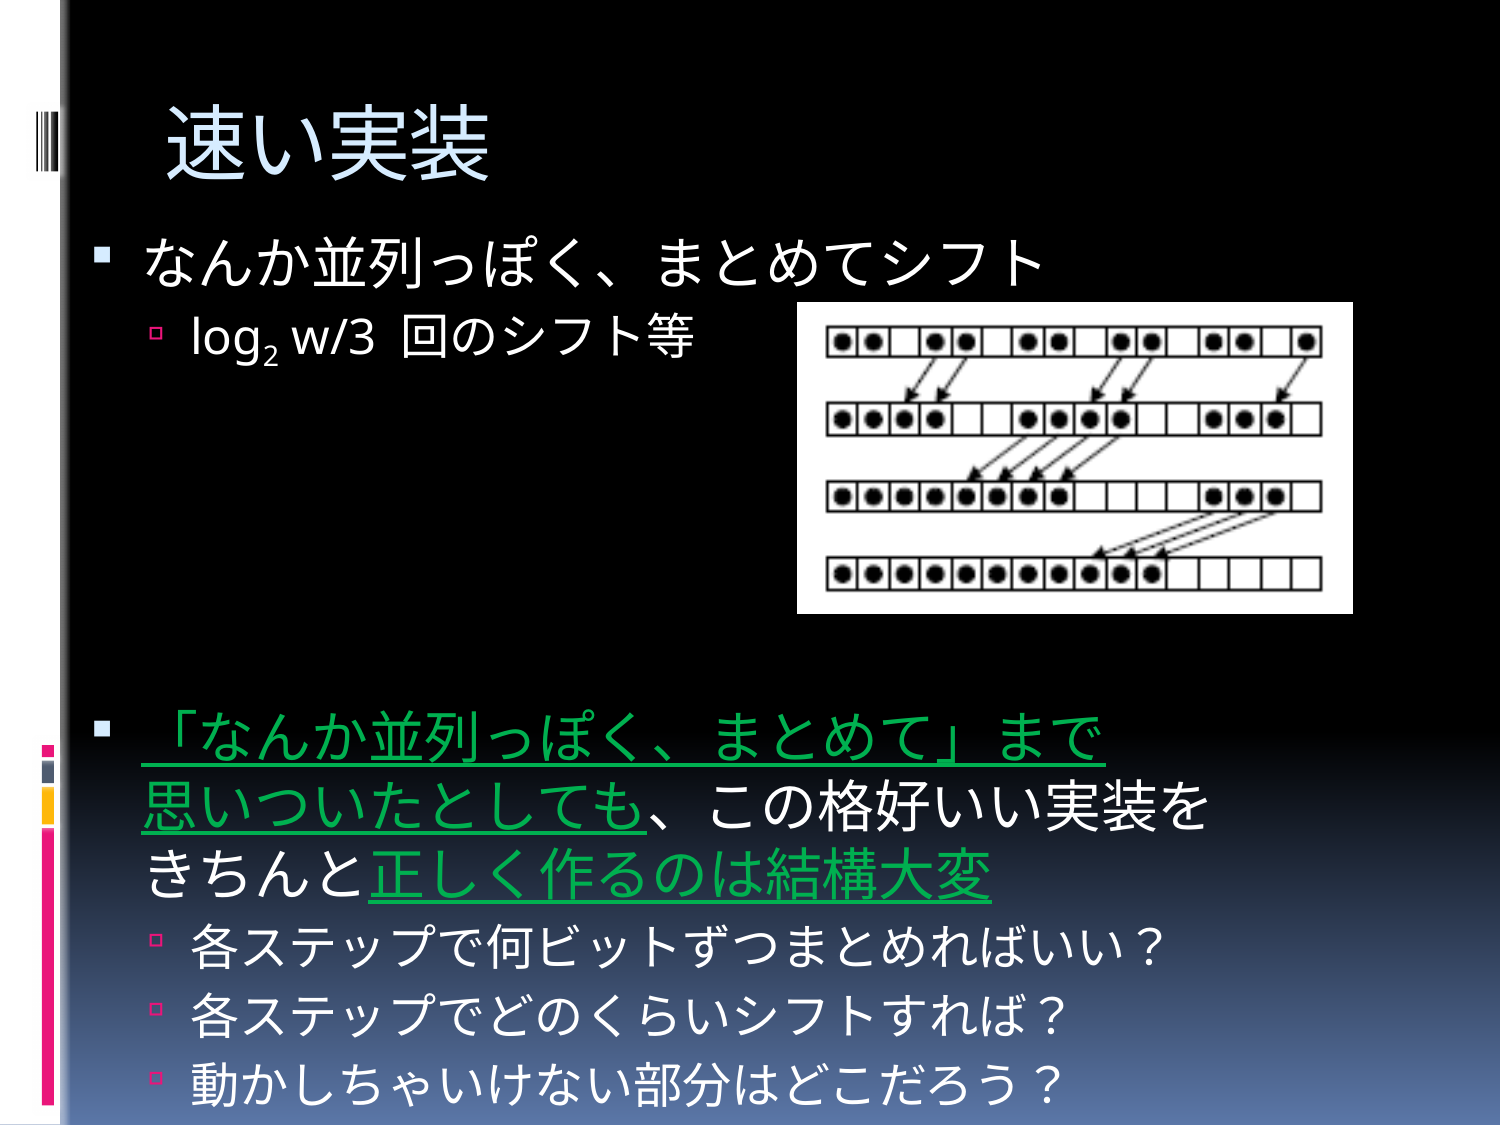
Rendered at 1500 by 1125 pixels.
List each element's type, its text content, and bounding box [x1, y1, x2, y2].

title 速い実装 [150, 83, 1425, 219]
list なんか並列っぽく、まとめてシフト log2 w/3 回のシフト等 「なんか並列っぽく、まとめて」まで 思いついたとしても、この格好いい実装を きちんと正しく作るのは結構大変 各ステップで何ビットずつまとめればいい？ 各ステップでどのくらいシフトすれば？ 動かしちゃいけない部分はどこだろう？ [64, 219, 1500, 1125]
picture [796, 302, 1353, 615]
